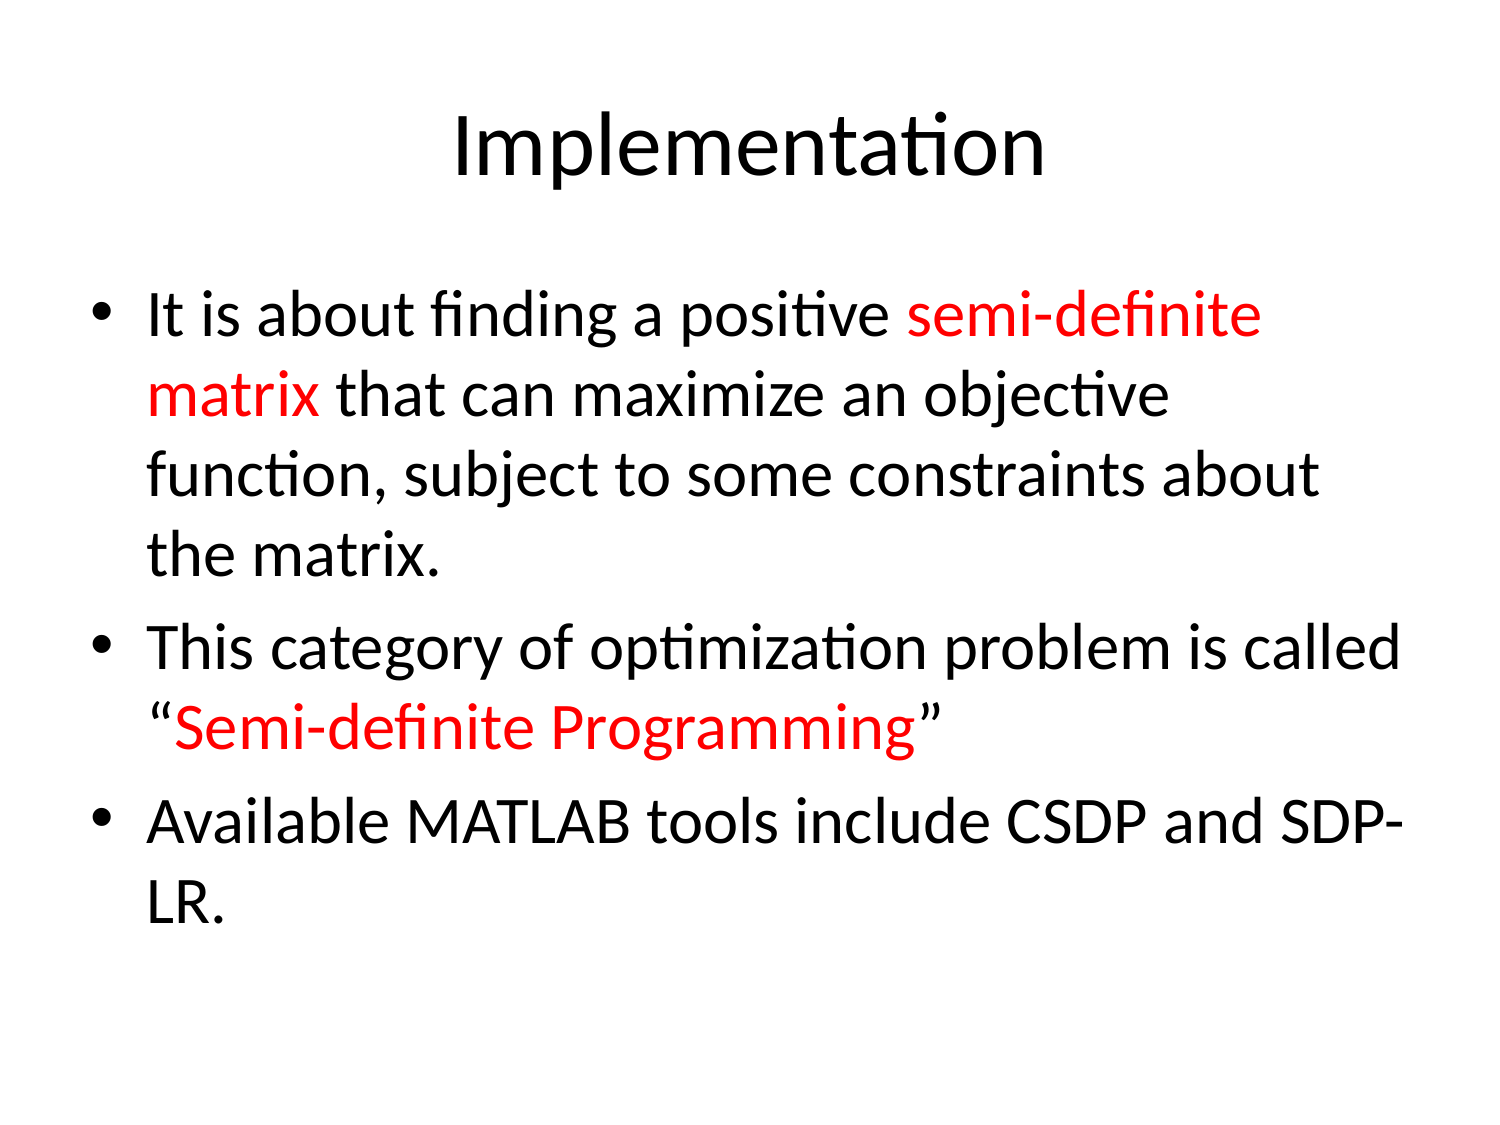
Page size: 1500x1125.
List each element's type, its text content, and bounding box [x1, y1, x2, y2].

list It is about finding a positive semi-definite matrix that can maximize an objective function, subject to some constraints about the matrix. This category of optimization problem is called “Semi-definite Programming” Available MATLAB tools include CSDP and SDP-LR. [75, 262, 1425, 1005]
title Implementation [75, 45, 1425, 233]
